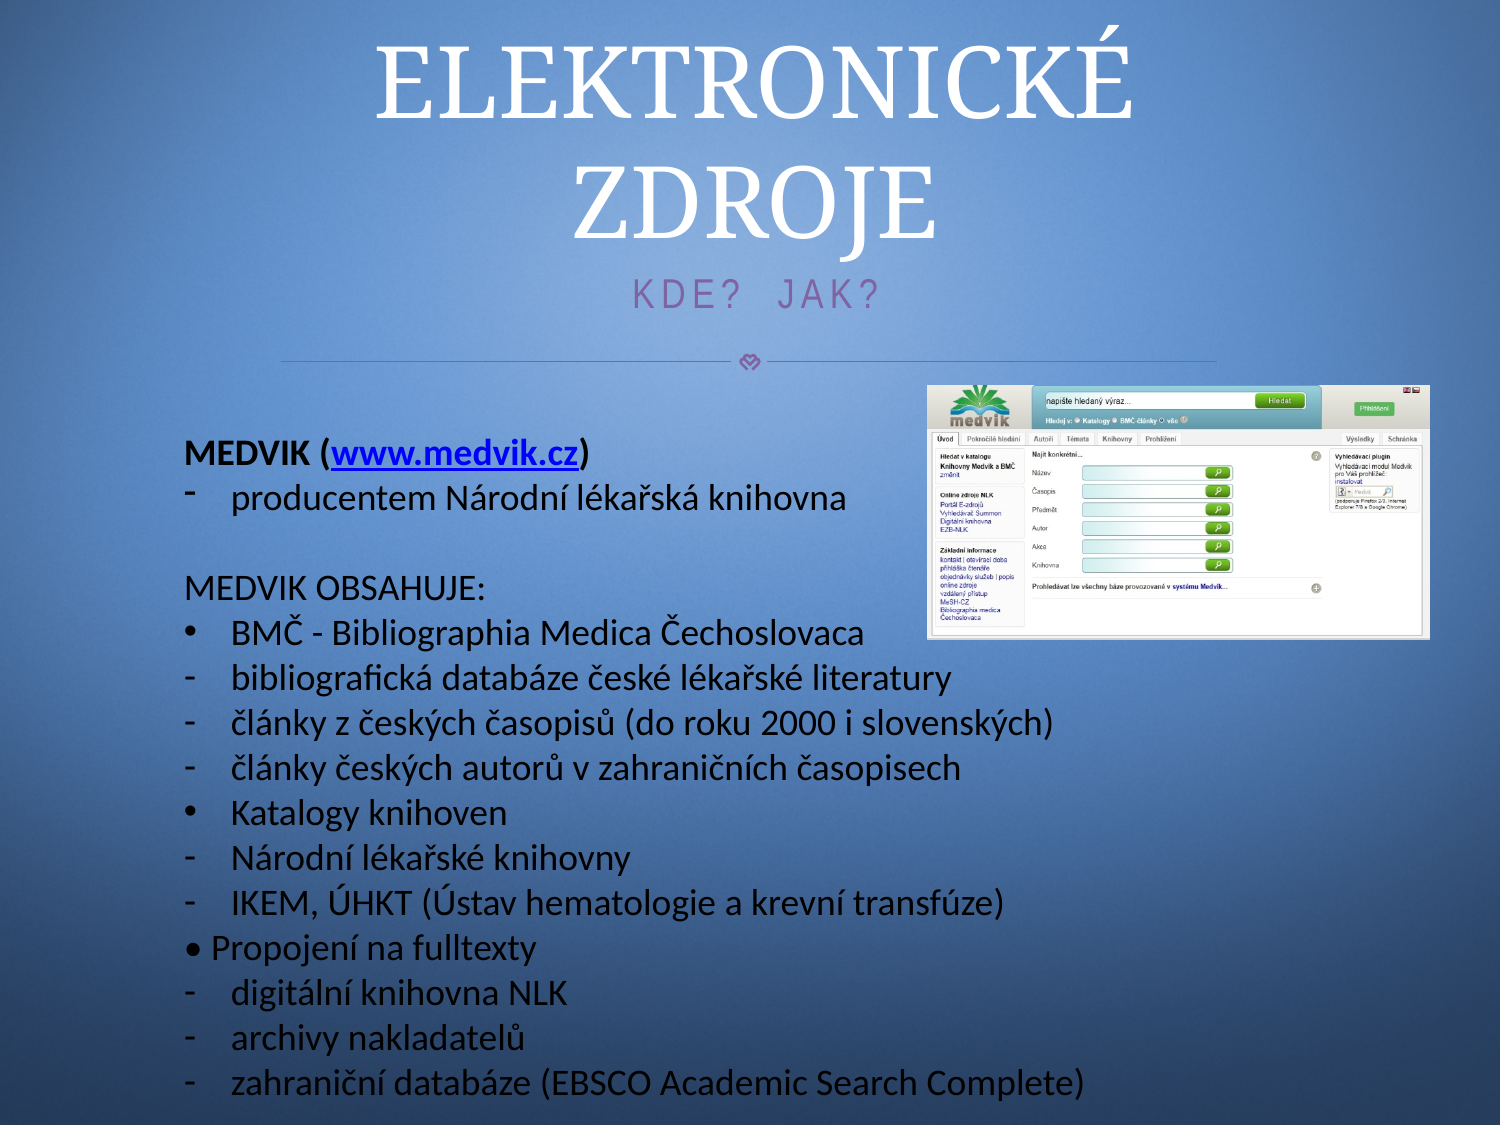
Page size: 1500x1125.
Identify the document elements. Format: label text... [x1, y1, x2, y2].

title ELEKTRONICKÉ ZDROJE [230, 16, 1281, 259]
picture [0, 0, 1500, 1125]
subtitle KDE? JAK? [230, 267, 1281, 318]
text_box MEDVIK (www.medvik.cz) producentem Národní lékařská knihovna MEDVIK OBSAHUJE: BMČ - Bibliographia Medica Čechoslovaca bibliografická databáze české lékařské literatury články z českých časopisů (do roku 2000 i slovenských) články českých autorů v zahraničních časopisech Katalogy knihoven Národní lékařské knihovny IKEM, ÚHKT (Ústav hematologie a krevní transfúze) • Propojení na fulltexty digitální knihovna NLK archivy nakladatelů zahraniční databáze (EBSCO Academic Search Complete) [169, 420, 1306, 1111]
